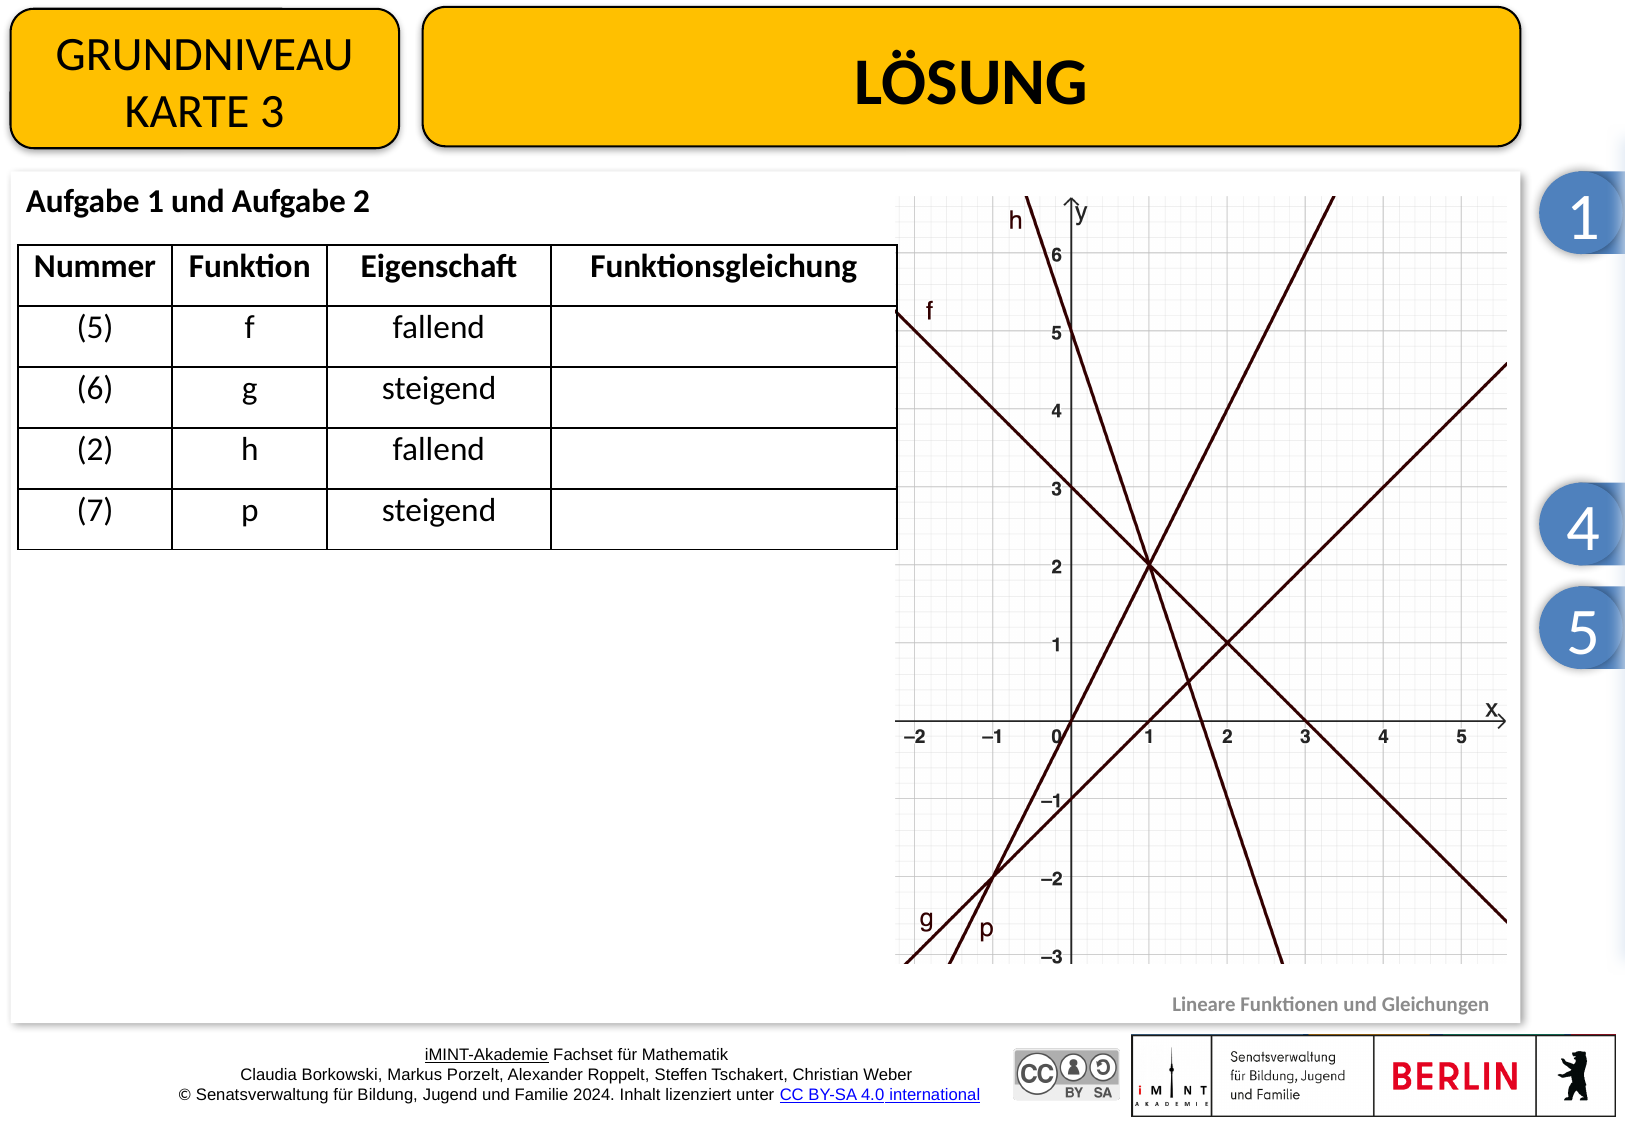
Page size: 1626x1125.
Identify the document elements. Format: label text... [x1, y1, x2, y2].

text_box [1538, 171, 1625, 255]
picture [894, 195, 1507, 965]
text_box Grundniveau Karte 3 [10, 8, 400, 149]
picture [1013, 1048, 1120, 1101]
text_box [1538, 482, 1625, 566]
footer Lineare Funktionen und Gleichungen [989, 982, 1505, 1024]
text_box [1538, 586, 1625, 670]
picture [1131, 1034, 1616, 1117]
list Aufgabe 1 und Aufgabe 2 [10, 170, 1521, 1024]
